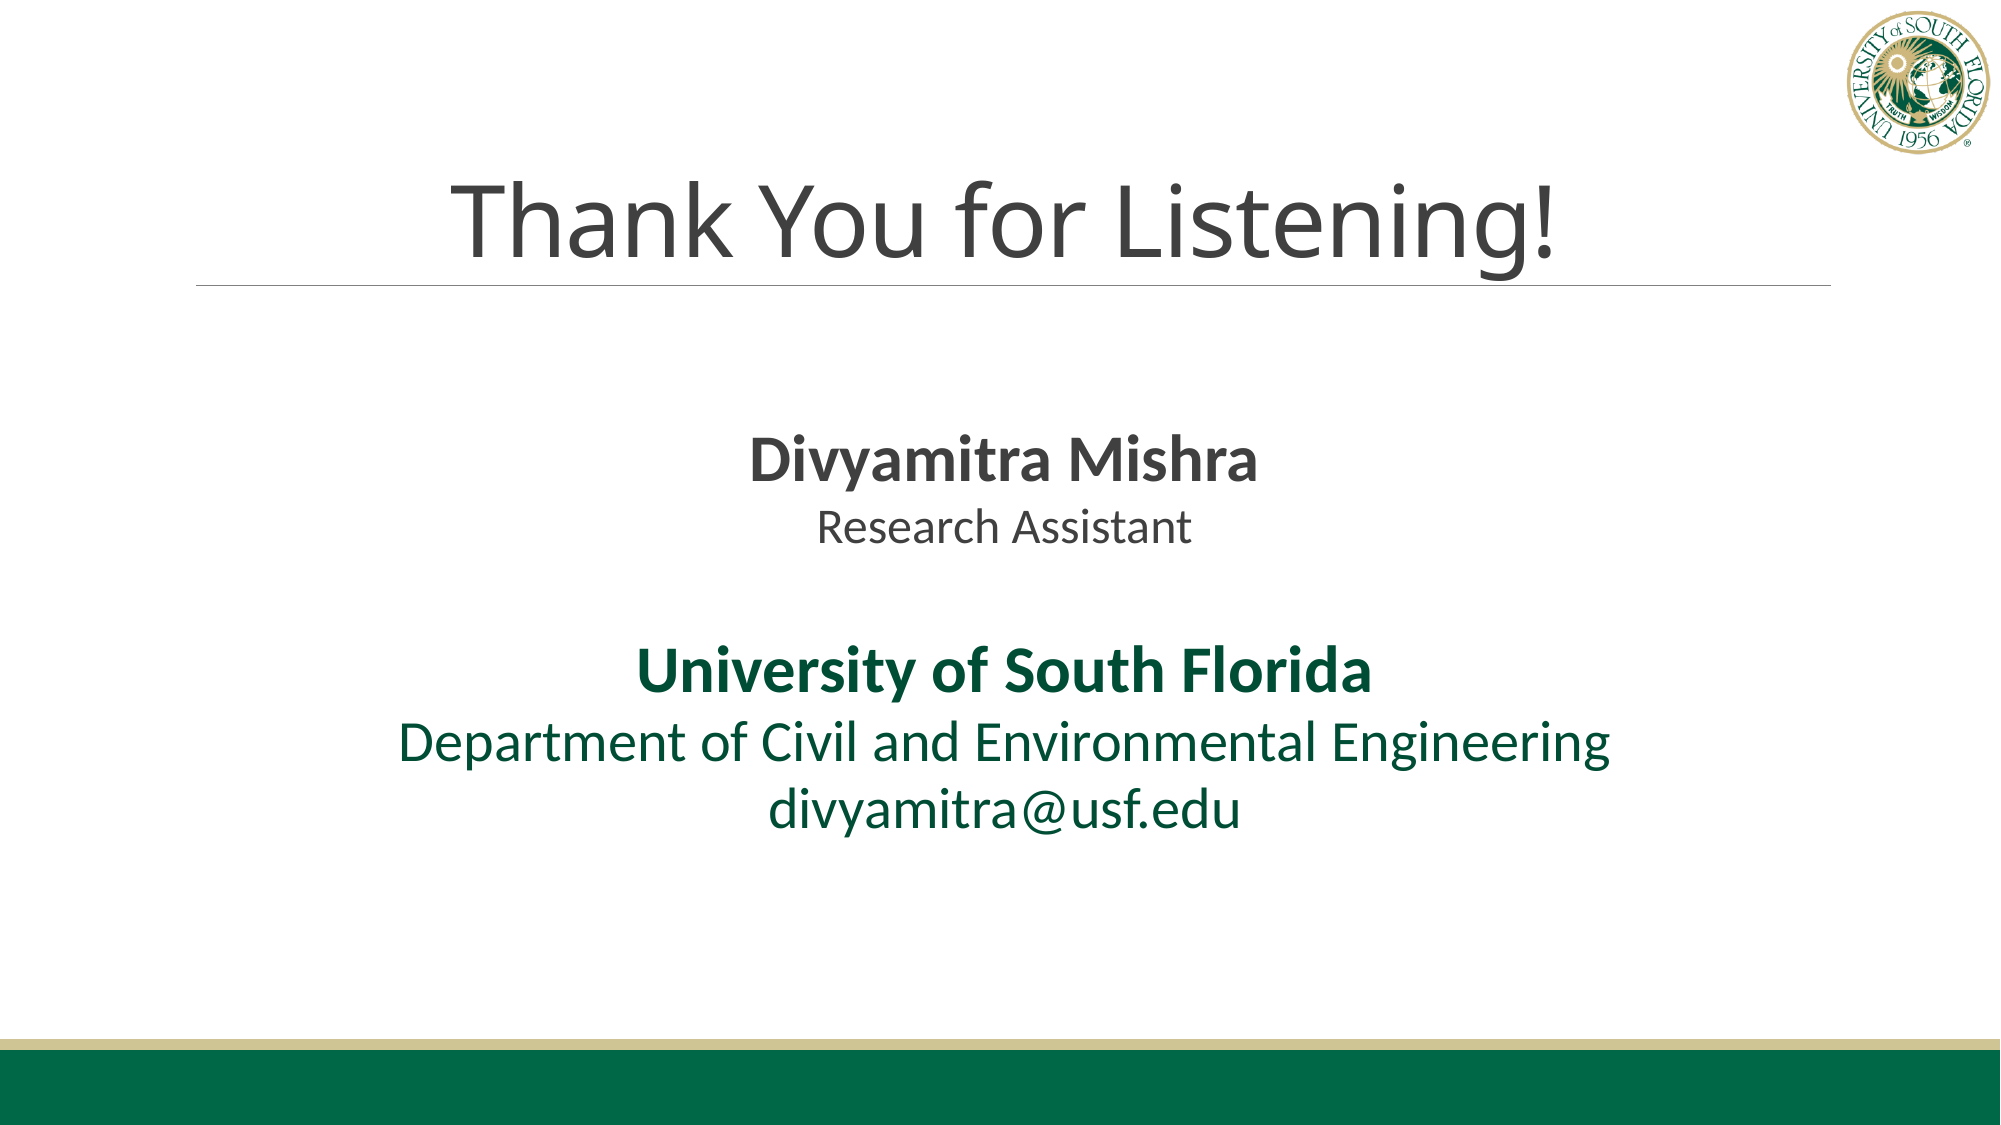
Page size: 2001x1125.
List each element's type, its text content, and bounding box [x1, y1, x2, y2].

title Thank You for Listening! [180, 47, 1830, 285]
list Divyamitra Mishra Research Assistant University of South Florida Department of Civil and Environmental Engineering divyamitra@usf.edu [180, 302, 1830, 963]
picture [1845, 9, 1991, 155]
